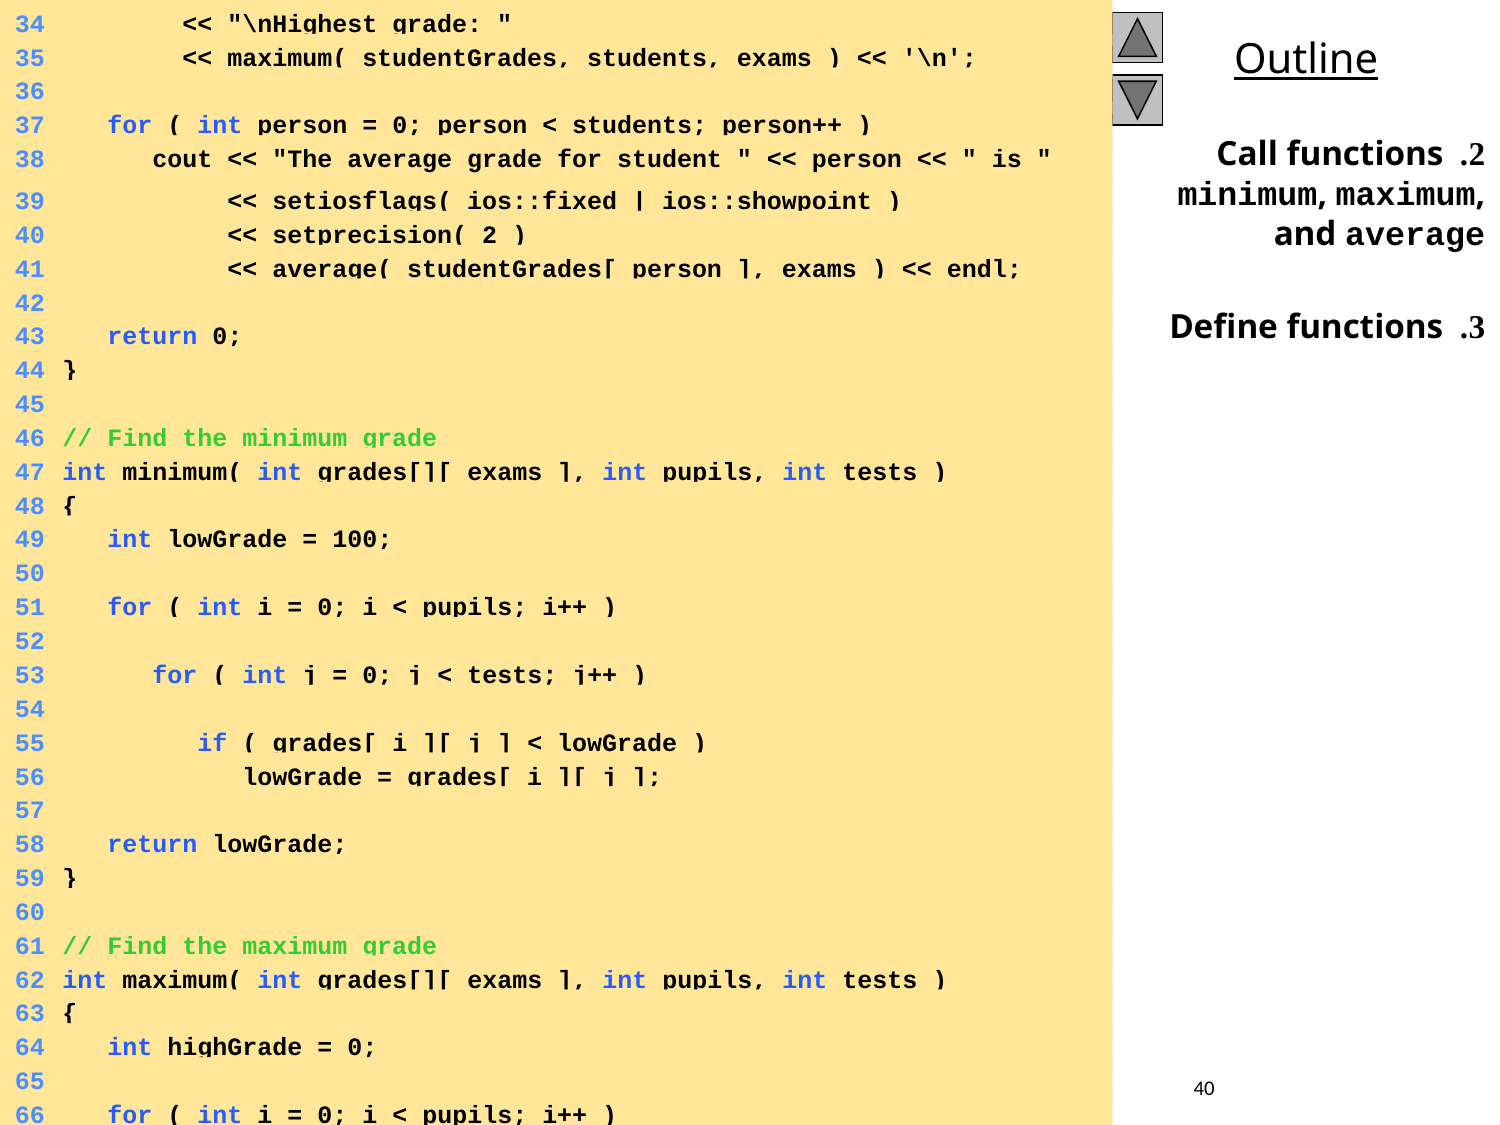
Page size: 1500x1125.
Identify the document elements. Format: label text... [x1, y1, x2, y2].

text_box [0, 0, 1113, 1125]
subtitle 2. Call functions minimum, maximum, and average 3. Define functions [1121, 125, 1500, 1125]
